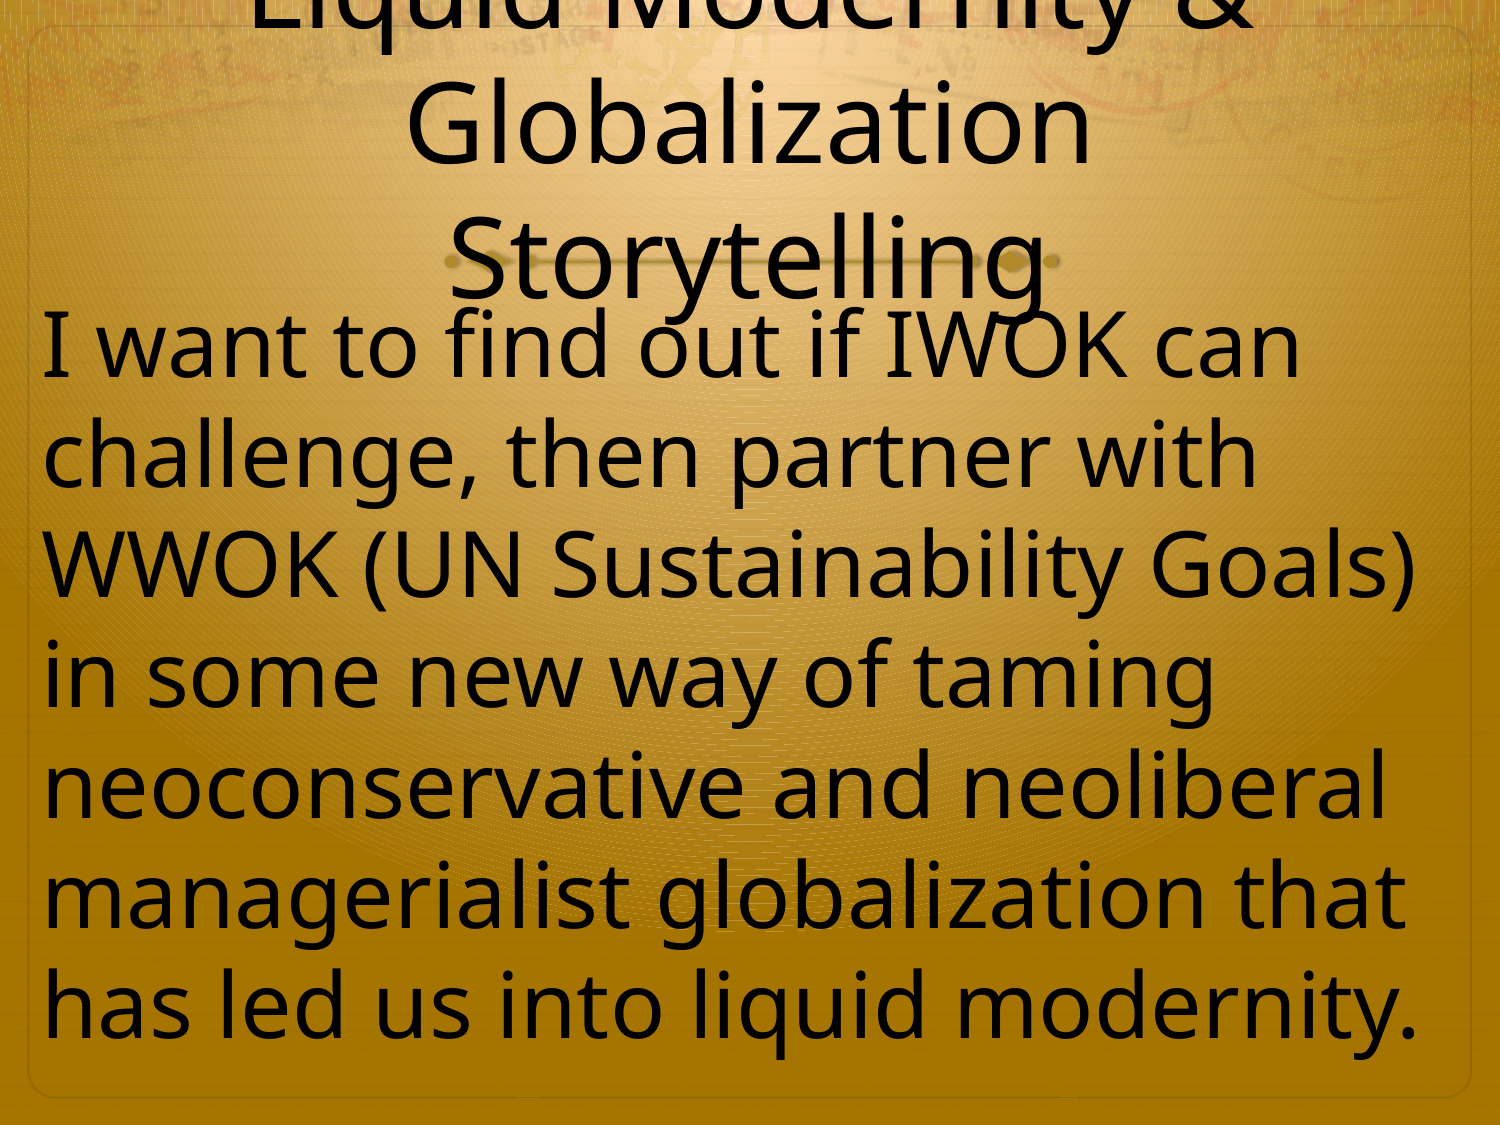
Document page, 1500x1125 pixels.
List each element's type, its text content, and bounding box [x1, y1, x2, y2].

title Liquid Modernity & Globalization Storytelling [93, 45, 1407, 193]
picture [0, 0, 1500, 1125]
list I want to find out if IWOK can challenge, then partner with WWOK (UN Sustainability Goals) in some new way of taming neoconservative and neoliberal managerialist globalization that has led us into liquid modernity. [26, 278, 1500, 1110]
